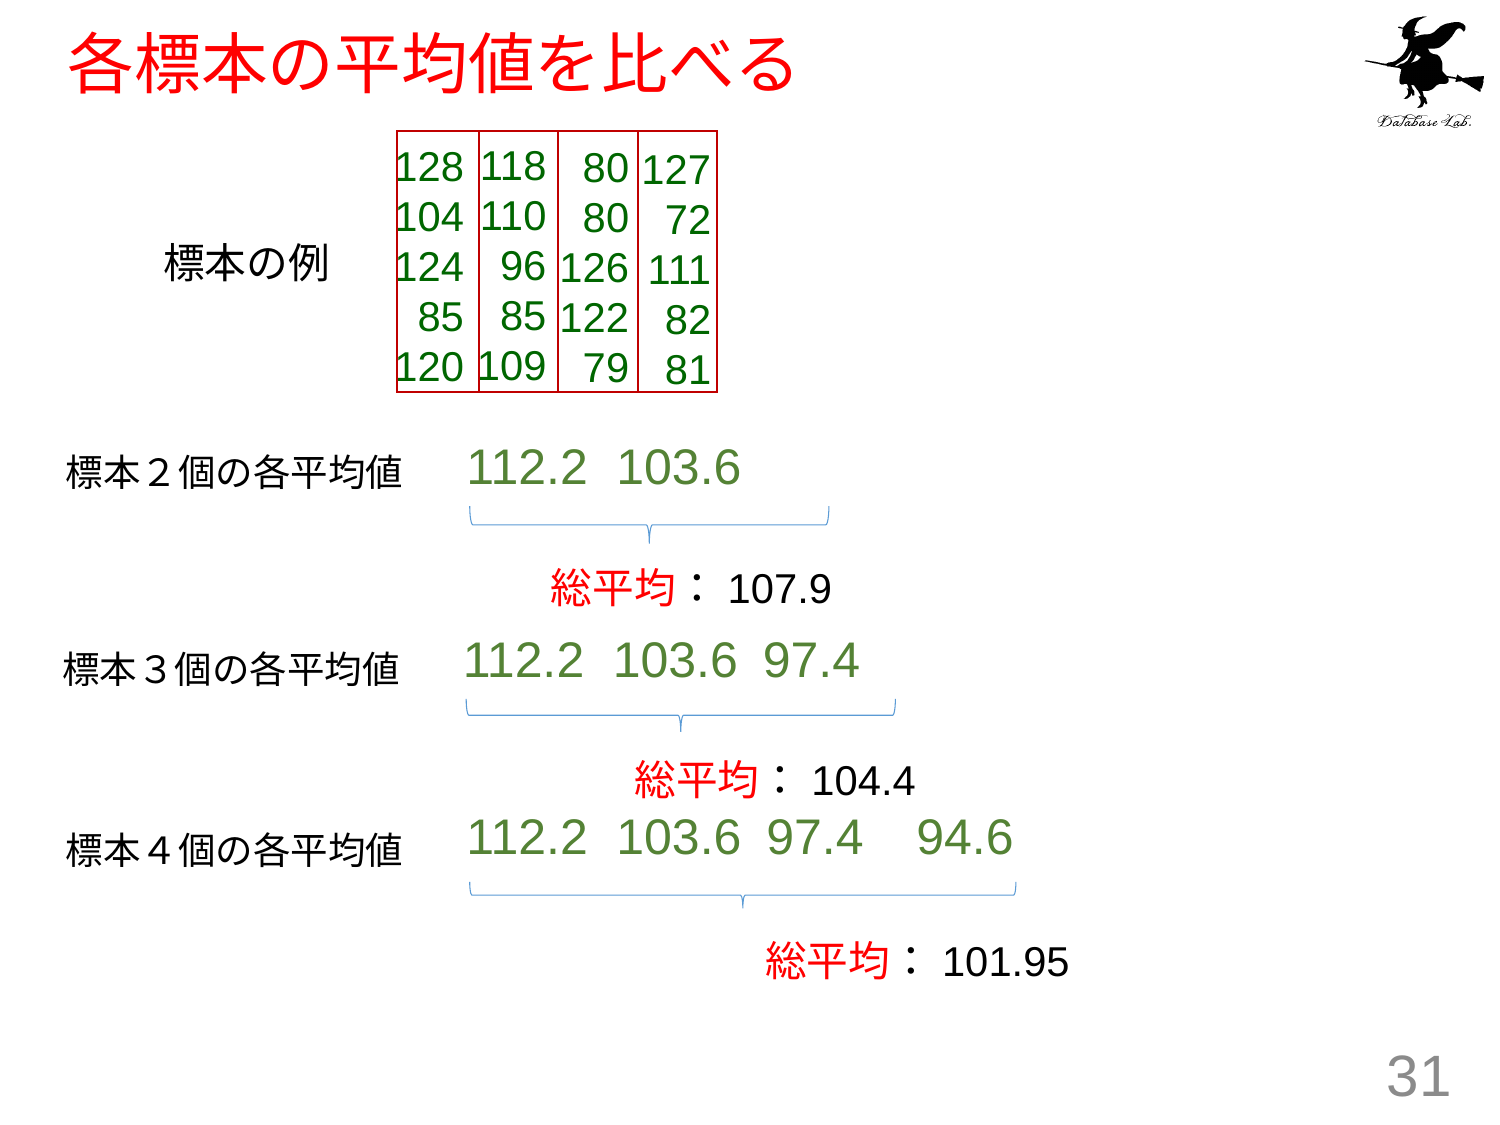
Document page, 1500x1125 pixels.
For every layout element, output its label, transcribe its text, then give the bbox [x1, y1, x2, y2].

text_box 80 80 126 122 79 [549, 393, 631, 402]
text_box [469, 506, 830, 544]
text_box 標本２個の各平均値 [50, 441, 422, 502]
text_box 127 72 111 82 81 [631, 135, 726, 403]
text_box 総平均：107.9 [535, 554, 831, 620]
text_box [637, 130, 718, 393]
text_box [469, 881, 1017, 909]
slide_number 31 [1129, 1042, 1467, 1103]
text_box [478, 130, 557, 393]
text_box 総平均：104.4 [619, 746, 956, 813]
text_box 118 110 96 85 109 [467, 131, 549, 400]
text_box 標本４個の各平均値 [50, 819, 422, 881]
text_box 標本３個の各平均値 [47, 638, 419, 699]
text_box [557, 130, 637, 393]
picture [1362, 14, 1486, 130]
text_box 総平均：101.95 [750, 927, 1231, 994]
text_box [465, 698, 896, 732]
text_box 標本の例 [148, 229, 263, 295]
text_box [396, 130, 478, 393]
title 各標本の平均値を比べる [52, 28, 1441, 106]
text_box 112.2 103.6 [451, 427, 785, 503]
text_box 128 104 124 85 120 [384, 132, 479, 401]
text_box 112.2 103.6 97.4 [448, 619, 1009, 696]
text_box 112.2 103.6 97.4 94.6 [451, 797, 1026, 874]
